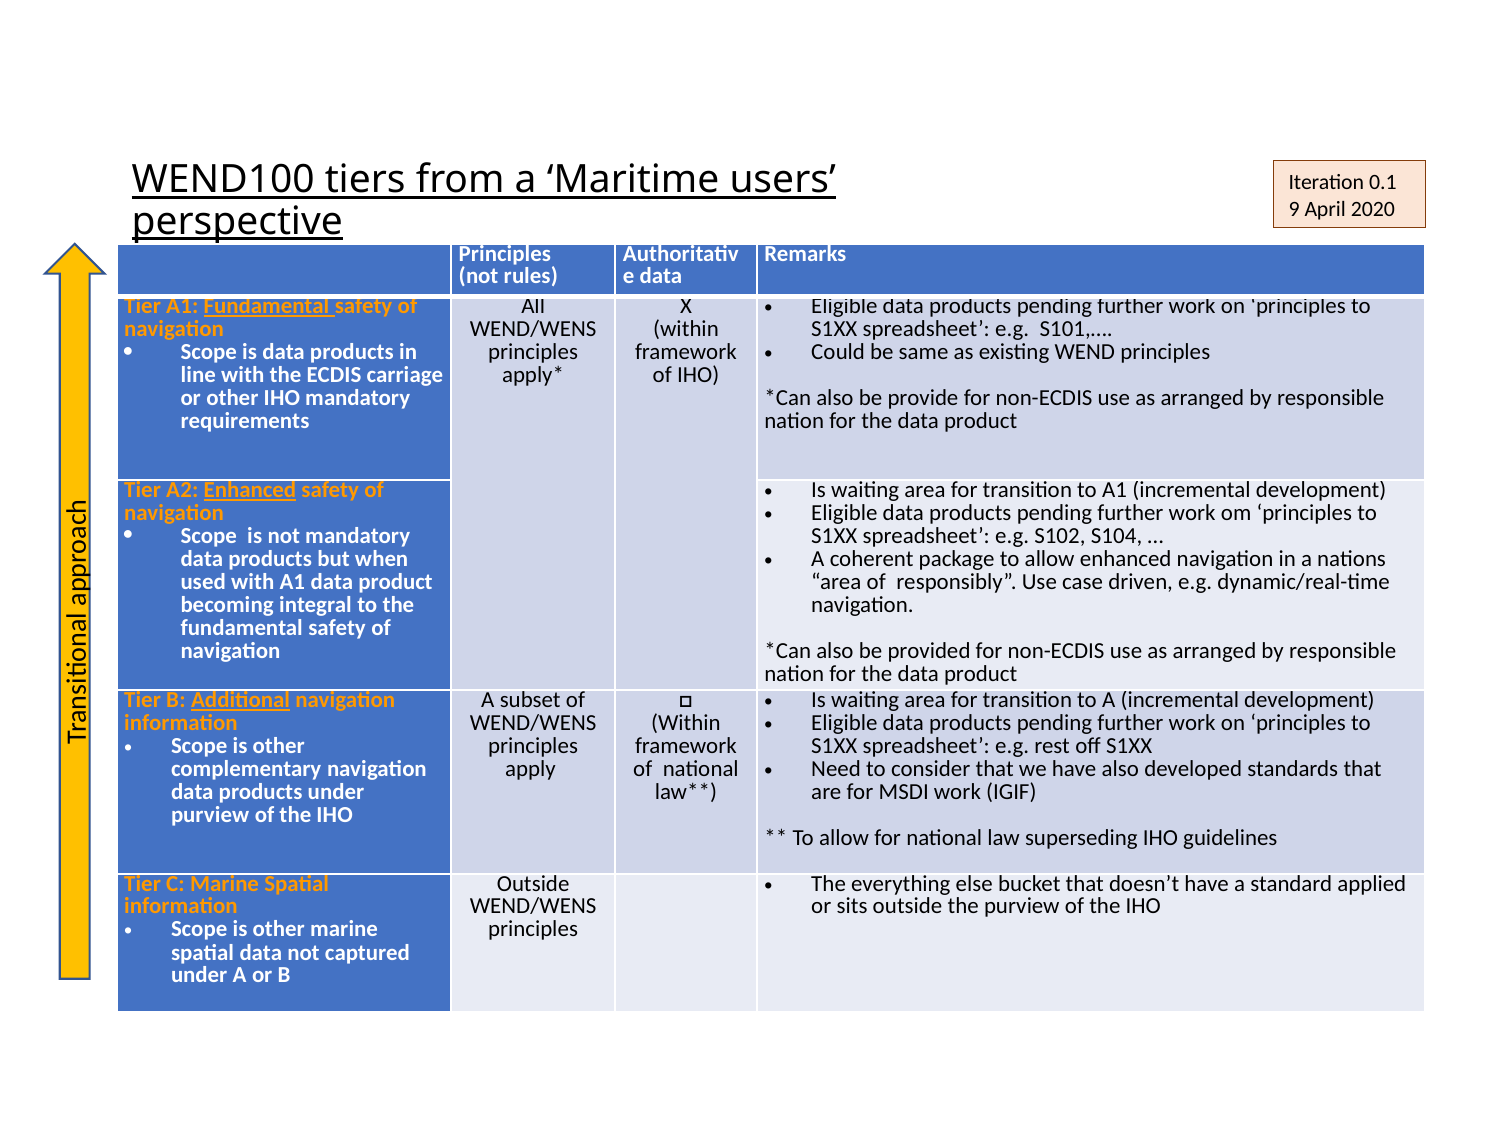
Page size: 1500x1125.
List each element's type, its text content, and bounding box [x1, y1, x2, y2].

table_cell All WEND/WENS principles apply* [452, 299, 614, 689]
text_box Transitional approach [42, 242, 108, 980]
table_header Authoritative data [616, 245, 756, 294]
table_cell Tier C: Marine Spatial information Scope is other marine spatial data not captured under A or B [118, 875, 450, 1011]
table_cell Is waiting area for transition to A1 (incremental development) Eligible data products pending further work om ‘principles to S1XX spreadsheet’: e.g. S102, S104, … A coherent package to allow enhanced navigation in a nations “area of responsibly”. Use case driven, e.g. dynamic/real-time navigation. *Can also be provided for non-ECDIS use as arranged by responsible nation for the data product [758, 481, 1424, 689]
table_cell Tier A2: Enhanced safety of navigation Scope is not mandatory data products but when used with A1 data product becoming integral to the fundamental safety of navigation [118, 481, 450, 689]
table_header Remarks [758, 245, 1424, 294]
table_cell Eligible data products pending further work on ‘principles to S1XX spreadsheet’: e.g. S101,…. Could be same as existing WEND principles *Can also be provide for non-ECDIS use as arranged by responsible nation for the data product [758, 299, 1424, 479]
table_cell X (within framework of IHO) [616, 299, 756, 689]
title WEND100 tiers from a ‘Maritime users’ perspective [116, 151, 957, 243]
table_header [118, 245, 450, 294]
table_cell Tier A1: Fundamental safety of navigation Scope is data products in line with the ECDIS carriage or other IHO mandatory requirements [118, 299, 450, 479]
table_cell Tier B: Additional navigation information Scope is other complementary navigation data products under purview of the IHO [118, 691, 450, 873]
table_cell □ (Within framework of national law**) [616, 691, 756, 873]
table_header Principles (not rules) [452, 245, 614, 294]
table_cell A subset of WEND/WENS principles apply [452, 691, 614, 873]
table_cell Outside WEND/WENS principles [452, 875, 614, 1011]
table_cell The everything else bucket that doesn’t have a standard applied or sits outside the purview of the IHO [758, 875, 1424, 1011]
text_box Iteration 0.1 9 April 2020 [1273, 160, 1426, 228]
table_cell [616, 875, 756, 1011]
table_cell Is waiting area for transition to A (incremental development) Eligible data products pending further work on ‘principles to S1XX spreadsheet’: e.g. rest off S1XX Need to consider that we have also developed standards that are for MSDI work (IGIF) ** To allow for national law superseding IHO guidelines [758, 691, 1424, 873]
